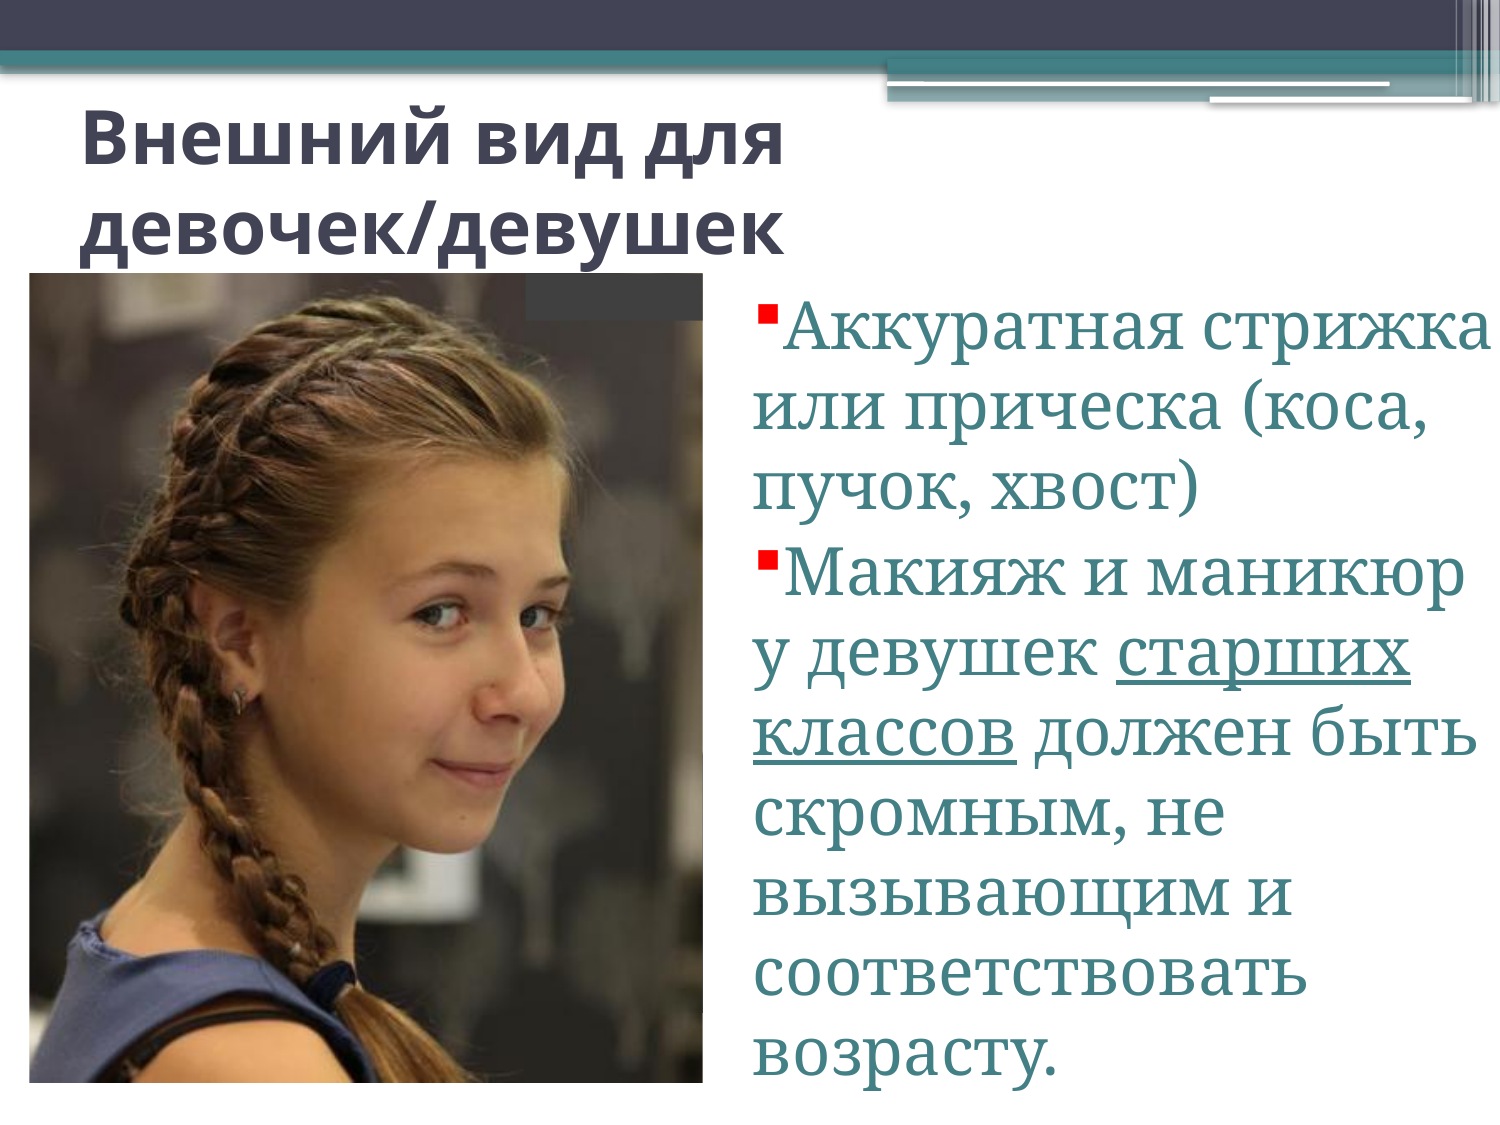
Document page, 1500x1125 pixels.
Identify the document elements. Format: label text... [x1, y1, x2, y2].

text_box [29, 273, 703, 1083]
list Аккуратная стрижка или прическа (коса, пучок, хвост) Макияж и маникюр у девушек старших классов должен быть скромным, не вызывающим и соответствовать возрасту. [738, 188, 1500, 1118]
title Внешний вид для девочек/девушек [64, 92, 1447, 268]
